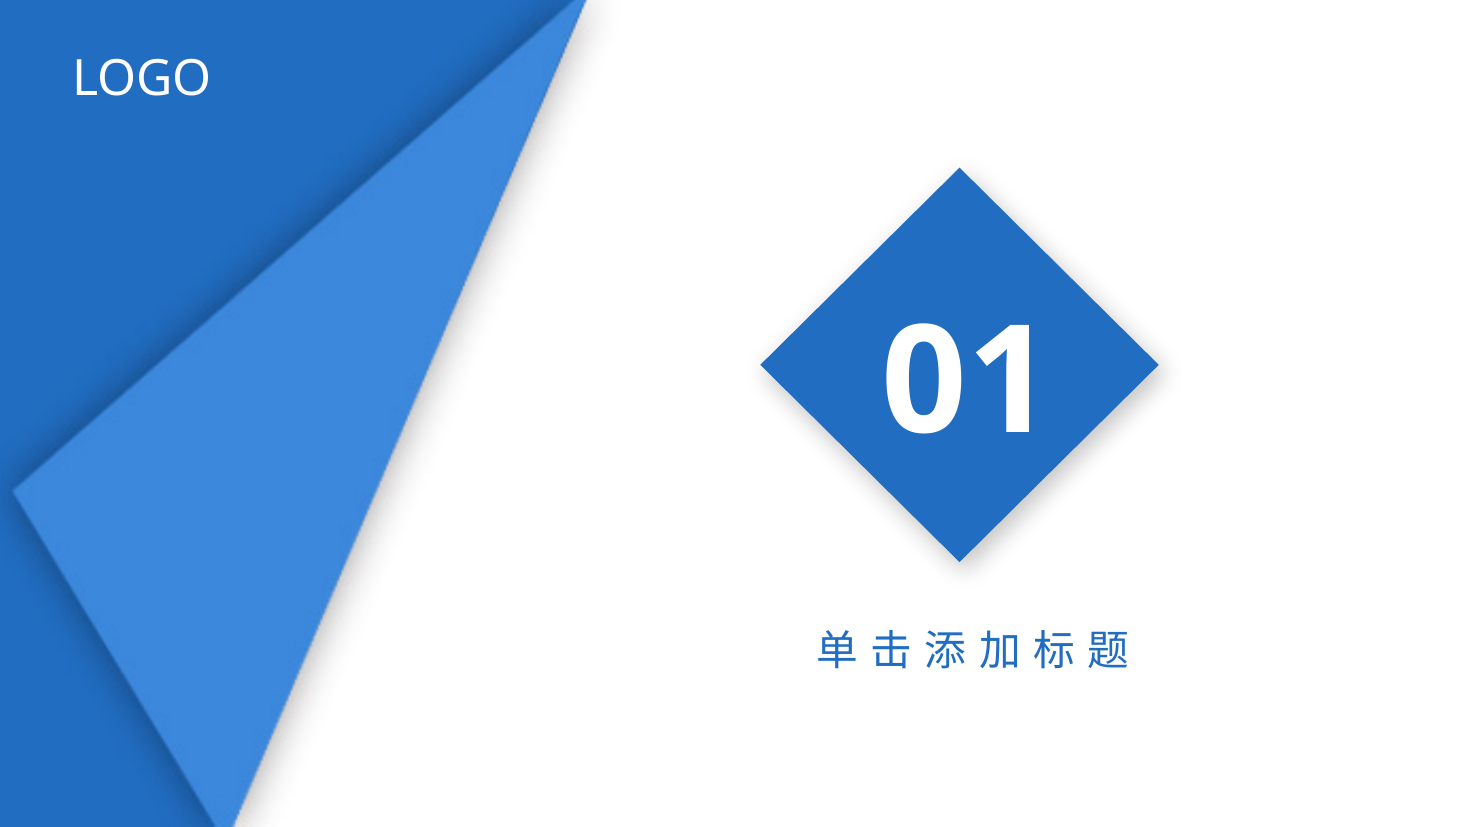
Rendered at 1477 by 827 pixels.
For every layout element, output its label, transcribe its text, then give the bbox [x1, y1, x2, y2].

picture [0, 0, 1477, 827]
text_box 01 [689, 255, 1246, 488]
text_box [883, 488, 1036, 564]
text_box 单击添加标题 [692, 615, 1254, 681]
text_box LOGO [2, 37, 227, 140]
text_box [869, 166, 1050, 255]
